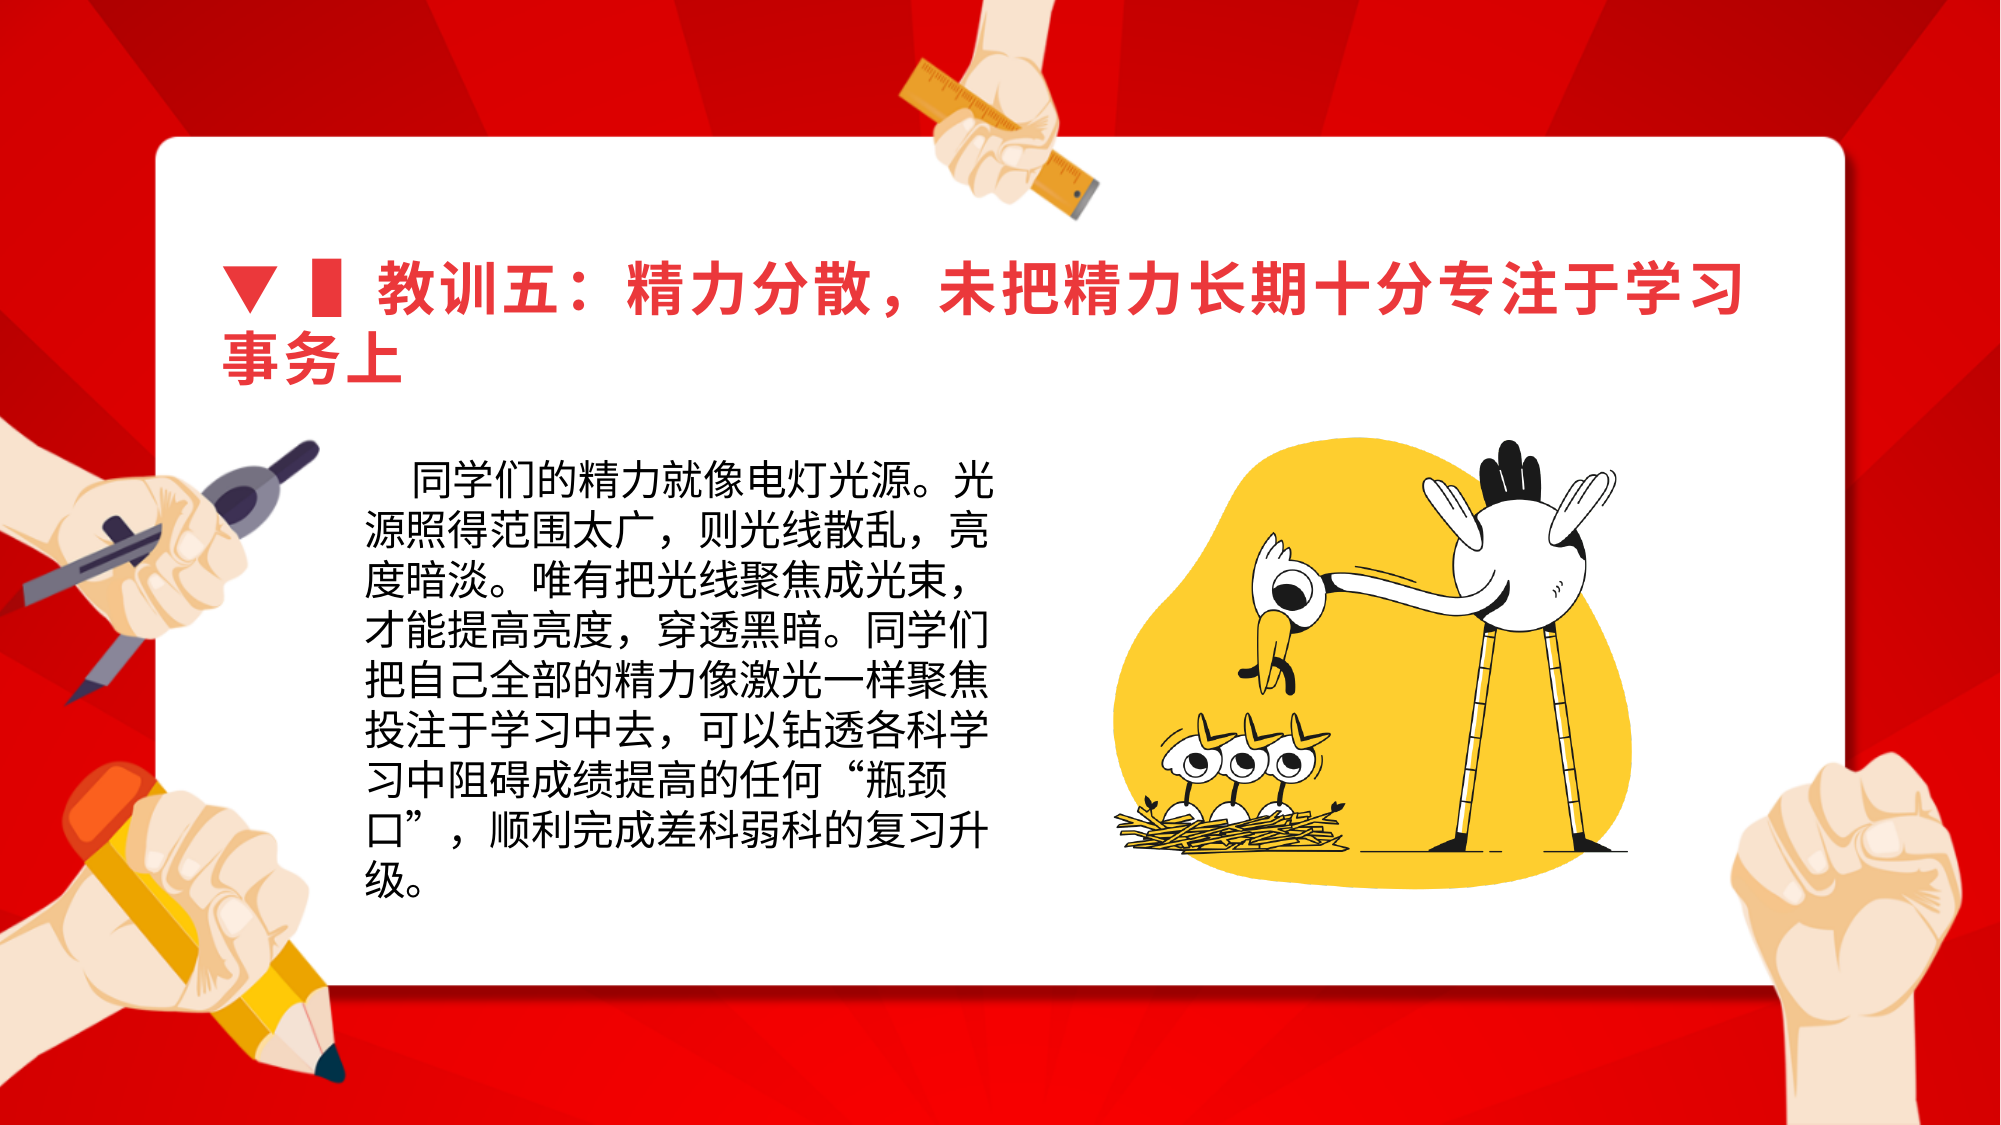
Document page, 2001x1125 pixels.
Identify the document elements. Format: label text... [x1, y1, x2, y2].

picture [0, 0, 2001, 1125]
text_box 同学们的精力就像电灯光源。光源照得范围太广，则光线散乱，亮度暗淡。唯有把光线聚焦成光束，才能提高亮度，穿透黑暗。同学们把自己全部的精力像激光一样聚焦投注于学习中去，可以钻透各科学习中阻碍成绩提高的任何“瓶颈口”，顺利完成差科弱科的复习升级。 [349, 446, 1045, 912]
title ▼▐ 教训五：精力分散，未把精力长期十分专注于学习事务上 [204, 248, 1796, 396]
